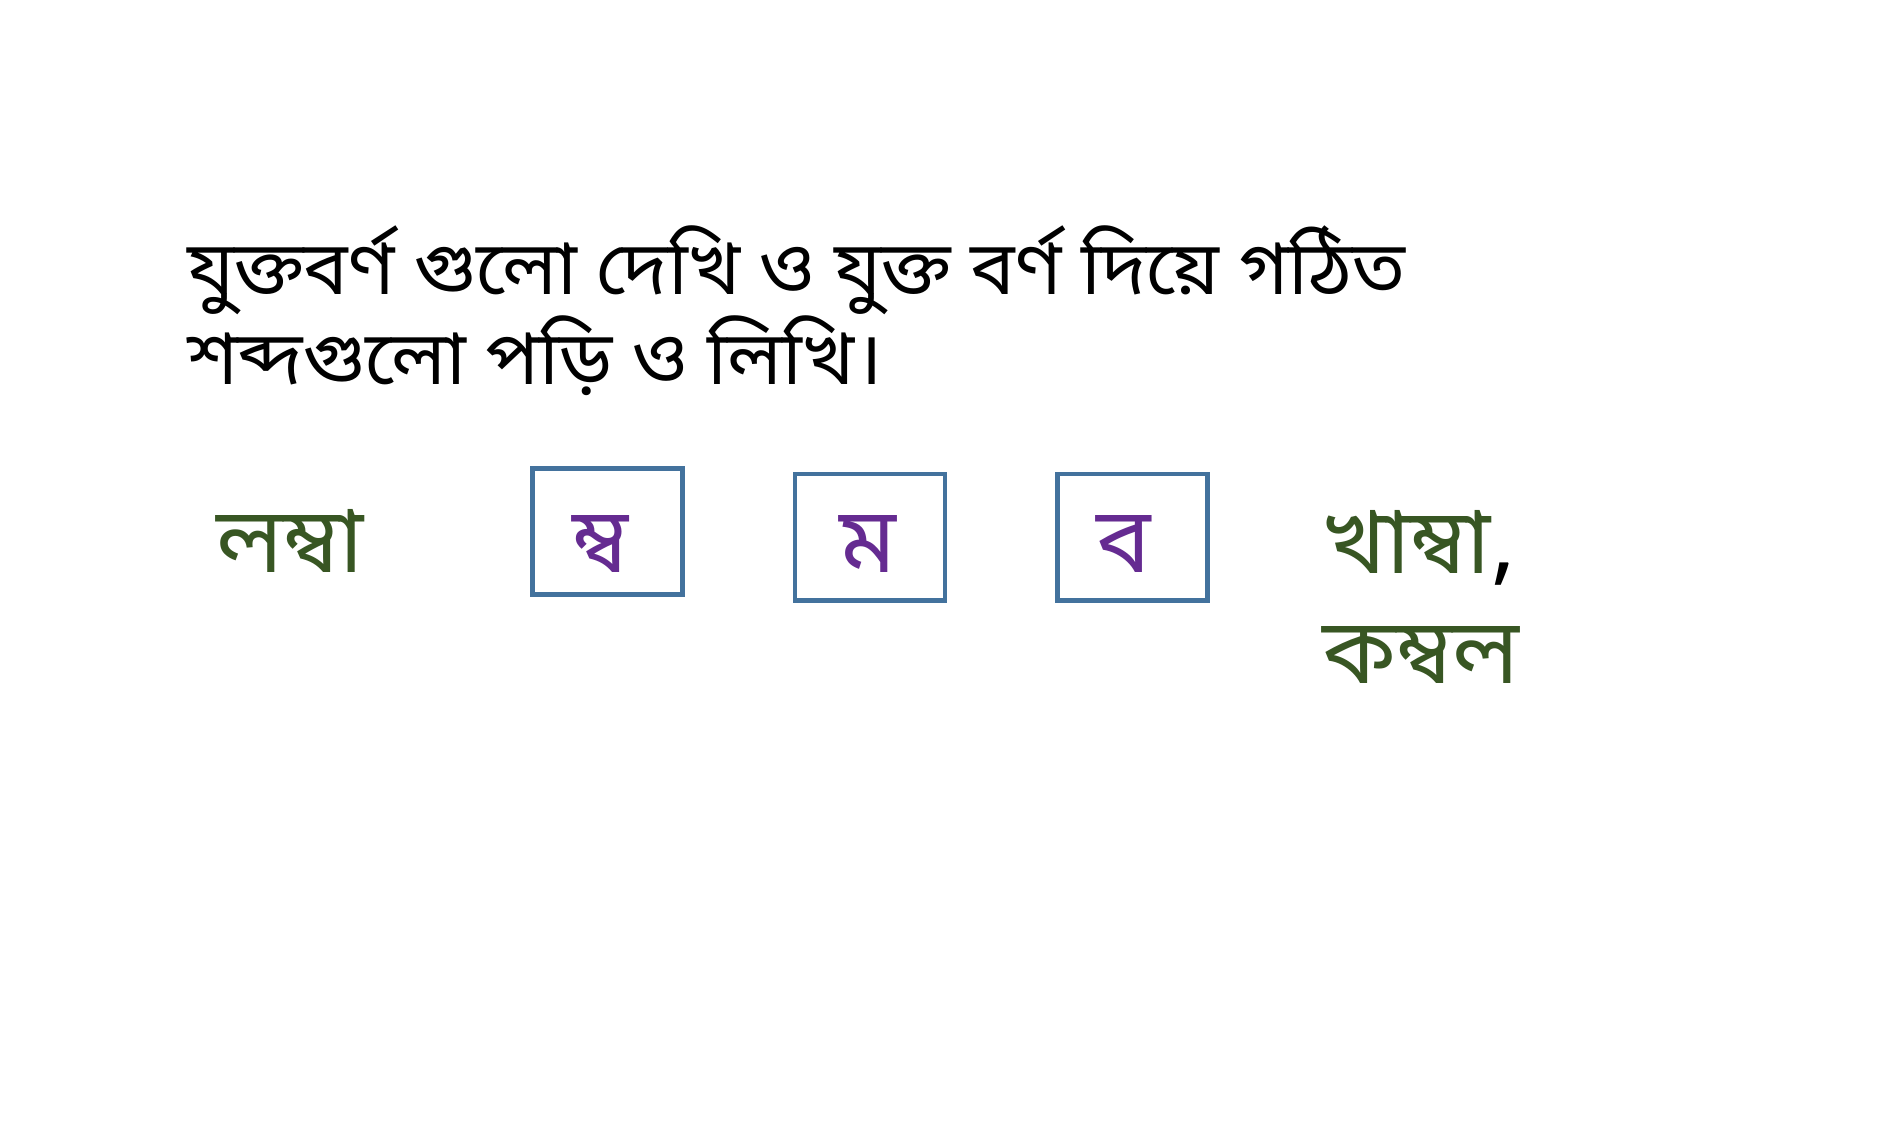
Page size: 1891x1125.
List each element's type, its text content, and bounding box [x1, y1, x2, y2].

text_box [794, 473, 946, 601]
text_box লম্বা [201, 473, 539, 599]
text_box [531, 468, 683, 596]
text_box [1056, 473, 1208, 601]
text_box যুক্তবর্ণ গুলো দেখি ও যুক্ত বর্ণ দিয়ে গঠিত শব্দগুলো পড়ি ও লিখি। [172, 212, 1718, 408]
text_box খাম্বা, কম্বল [1307, 474, 1733, 709]
